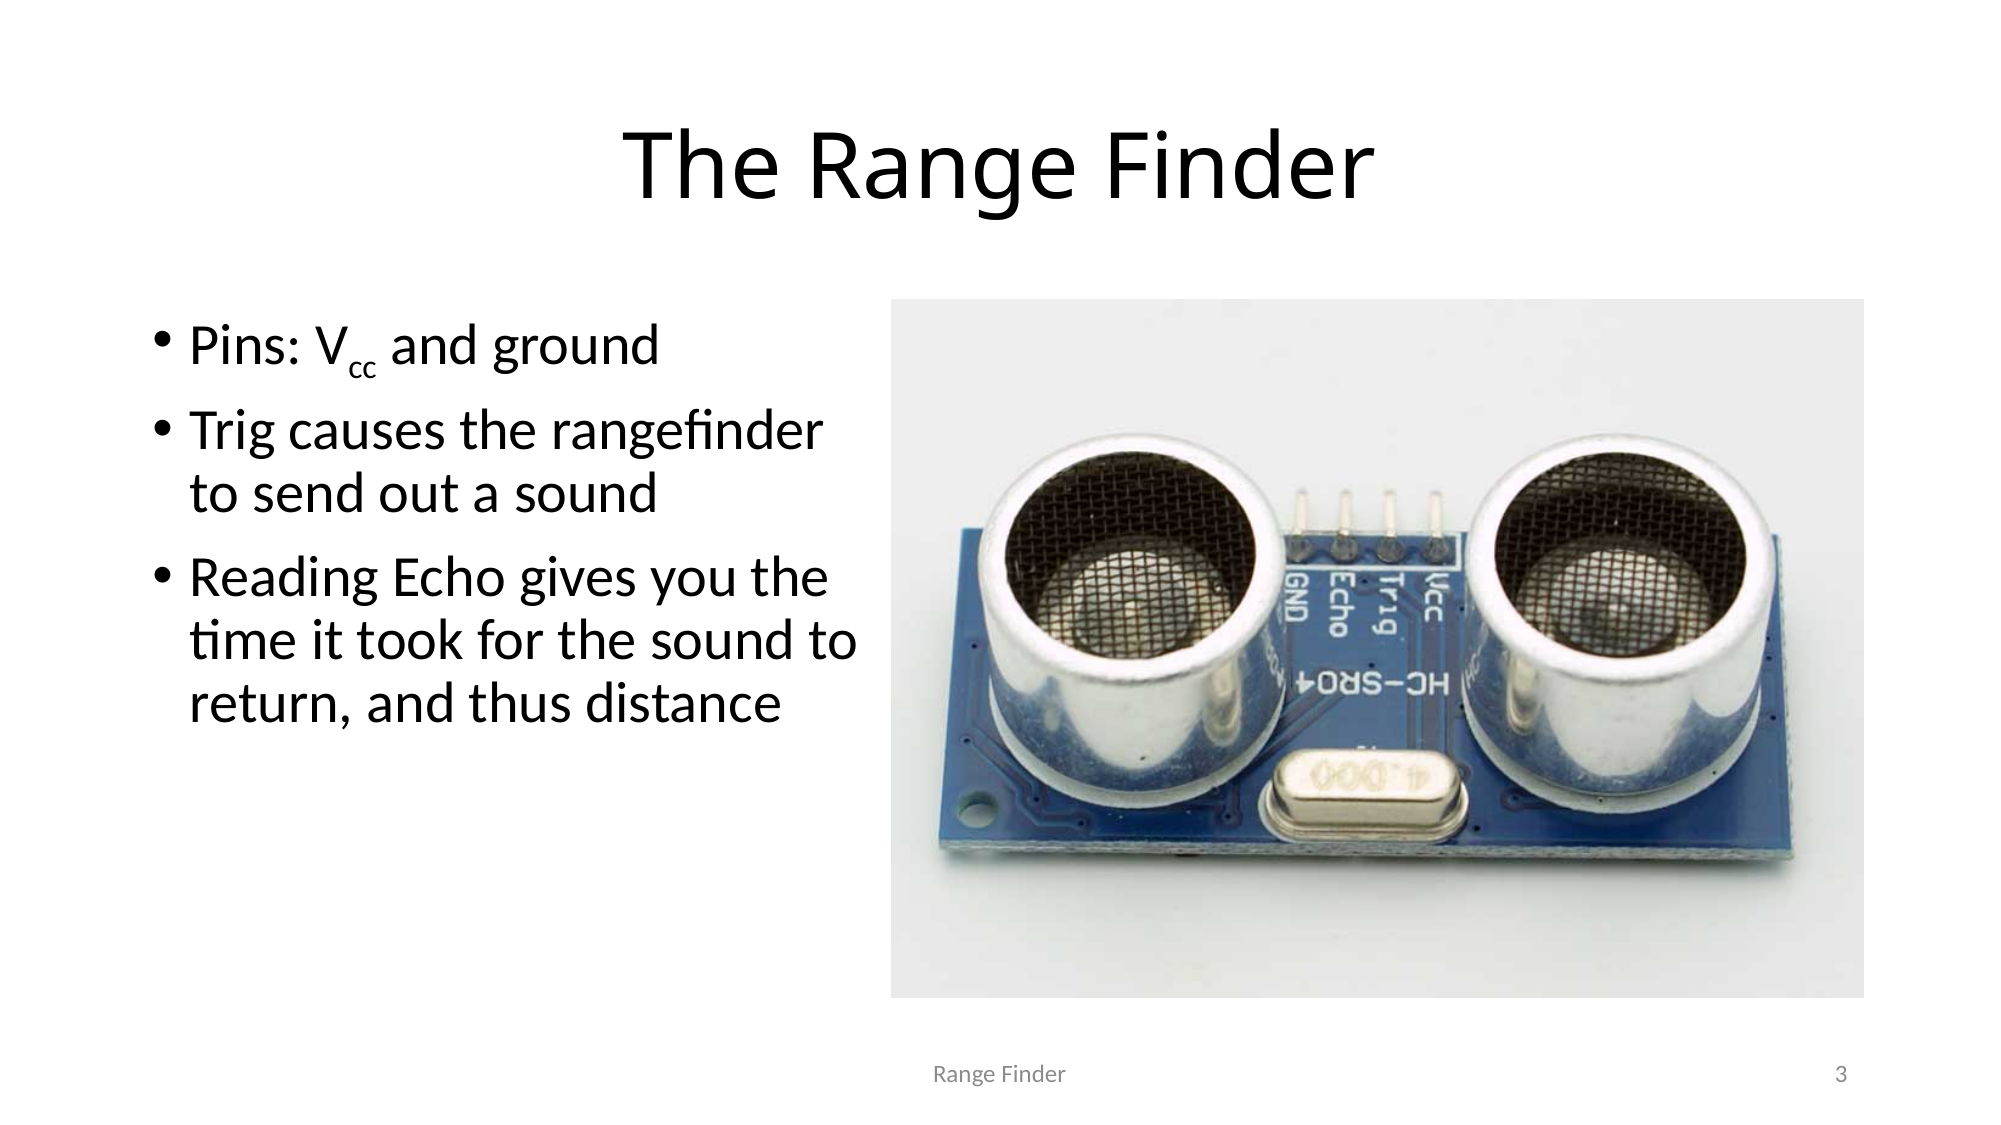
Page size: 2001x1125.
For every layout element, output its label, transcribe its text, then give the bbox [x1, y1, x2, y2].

list Pins: Vcc and ground Trig causes the rangefinder to send out a sound Reading Echo gives you the time it took for the sound to return, and thus distance [137, 299, 877, 1014]
title The Range Finder [137, 59, 1863, 278]
footer Range Finder [662, 1042, 1338, 1103]
slide_number 3 [1412, 1042, 1863, 1103]
picture [891, 299, 1864, 998]
